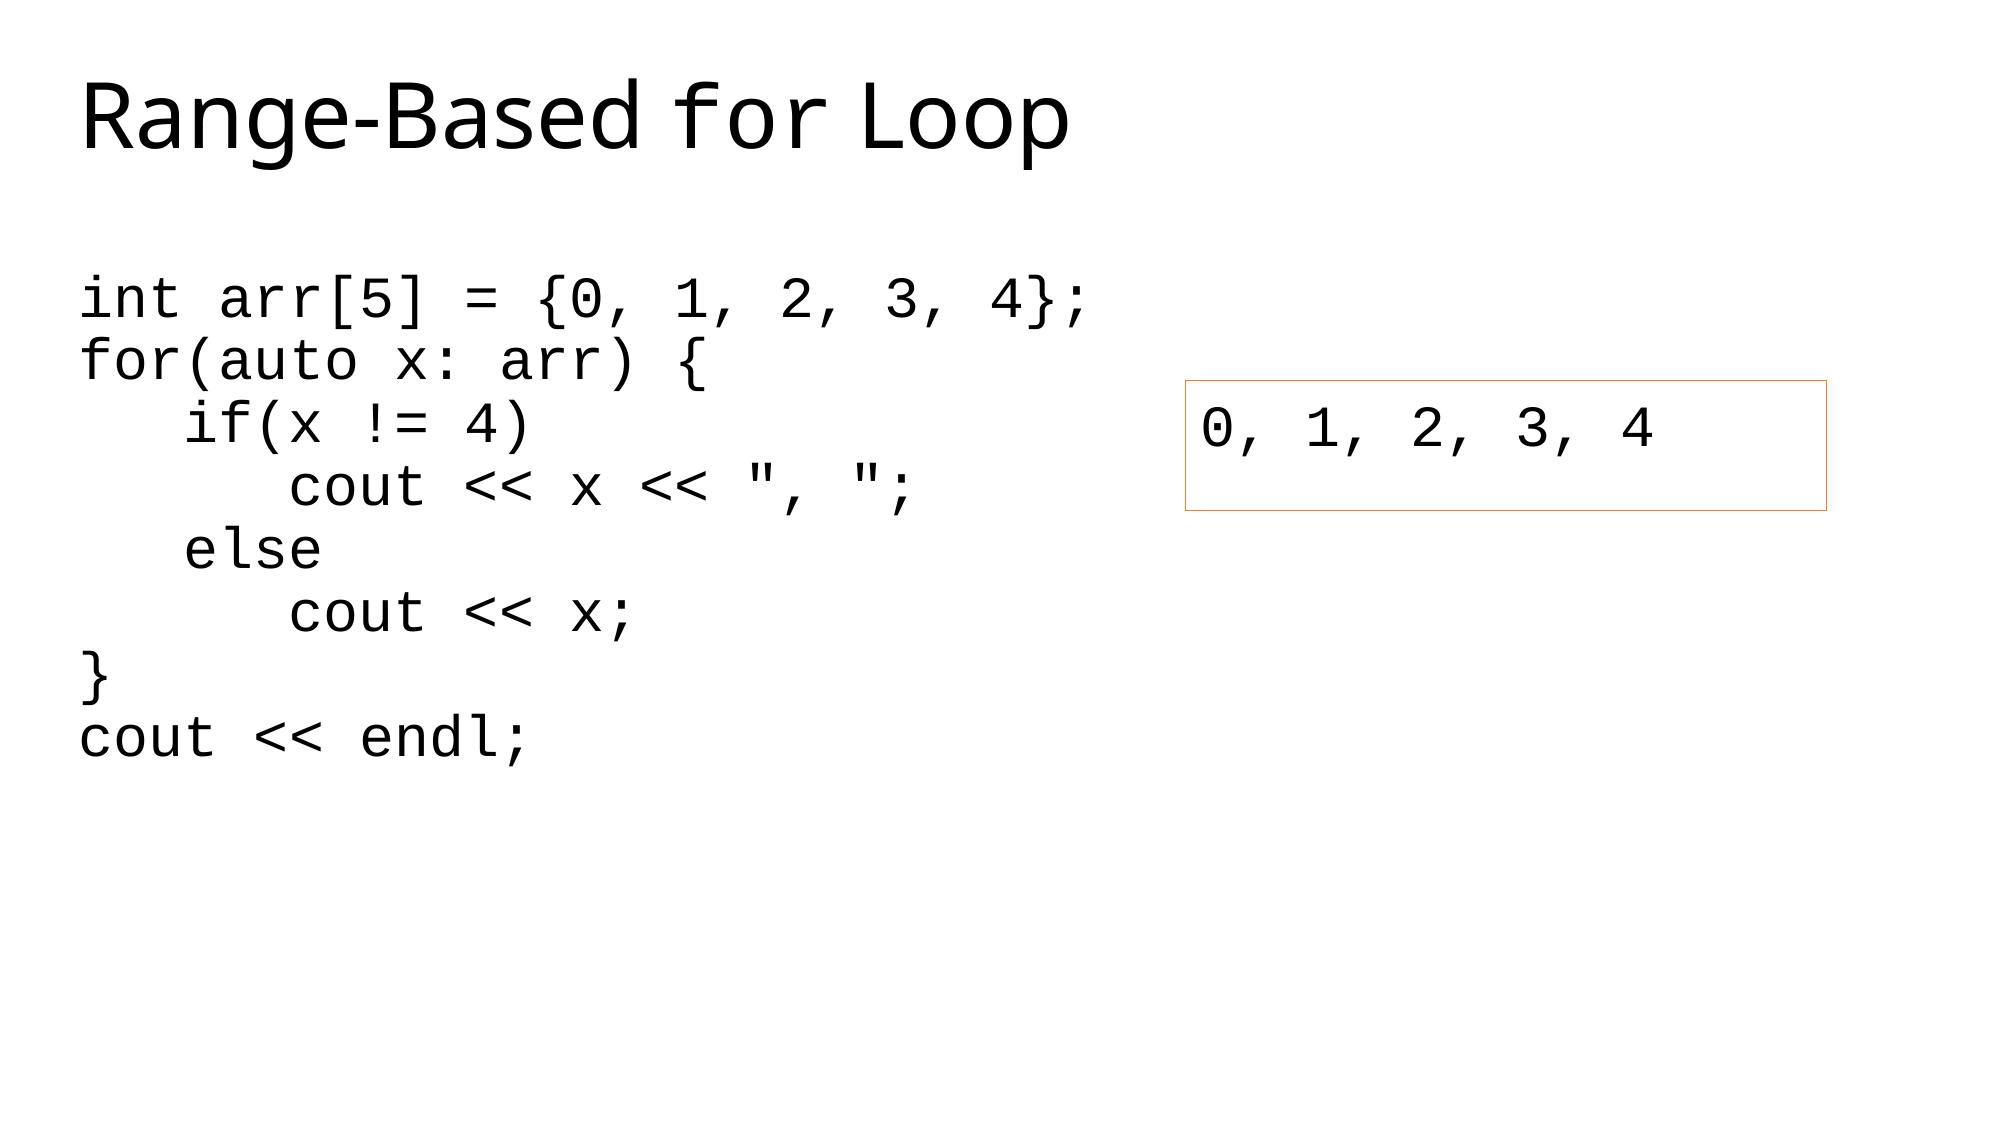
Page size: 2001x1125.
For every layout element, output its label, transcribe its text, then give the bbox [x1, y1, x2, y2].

text_box 0, 1, 2, 3, 4 [1185, 380, 1827, 511]
list int arr[5] = {0, 1, 2, 3, 4}; for(auto x: arr) { if(x != 4) cout << x << ", "; else cout << x; } cout << endl; [63, 189, 1151, 878]
title Range-Based for Loop [63, 48, 1789, 190]
